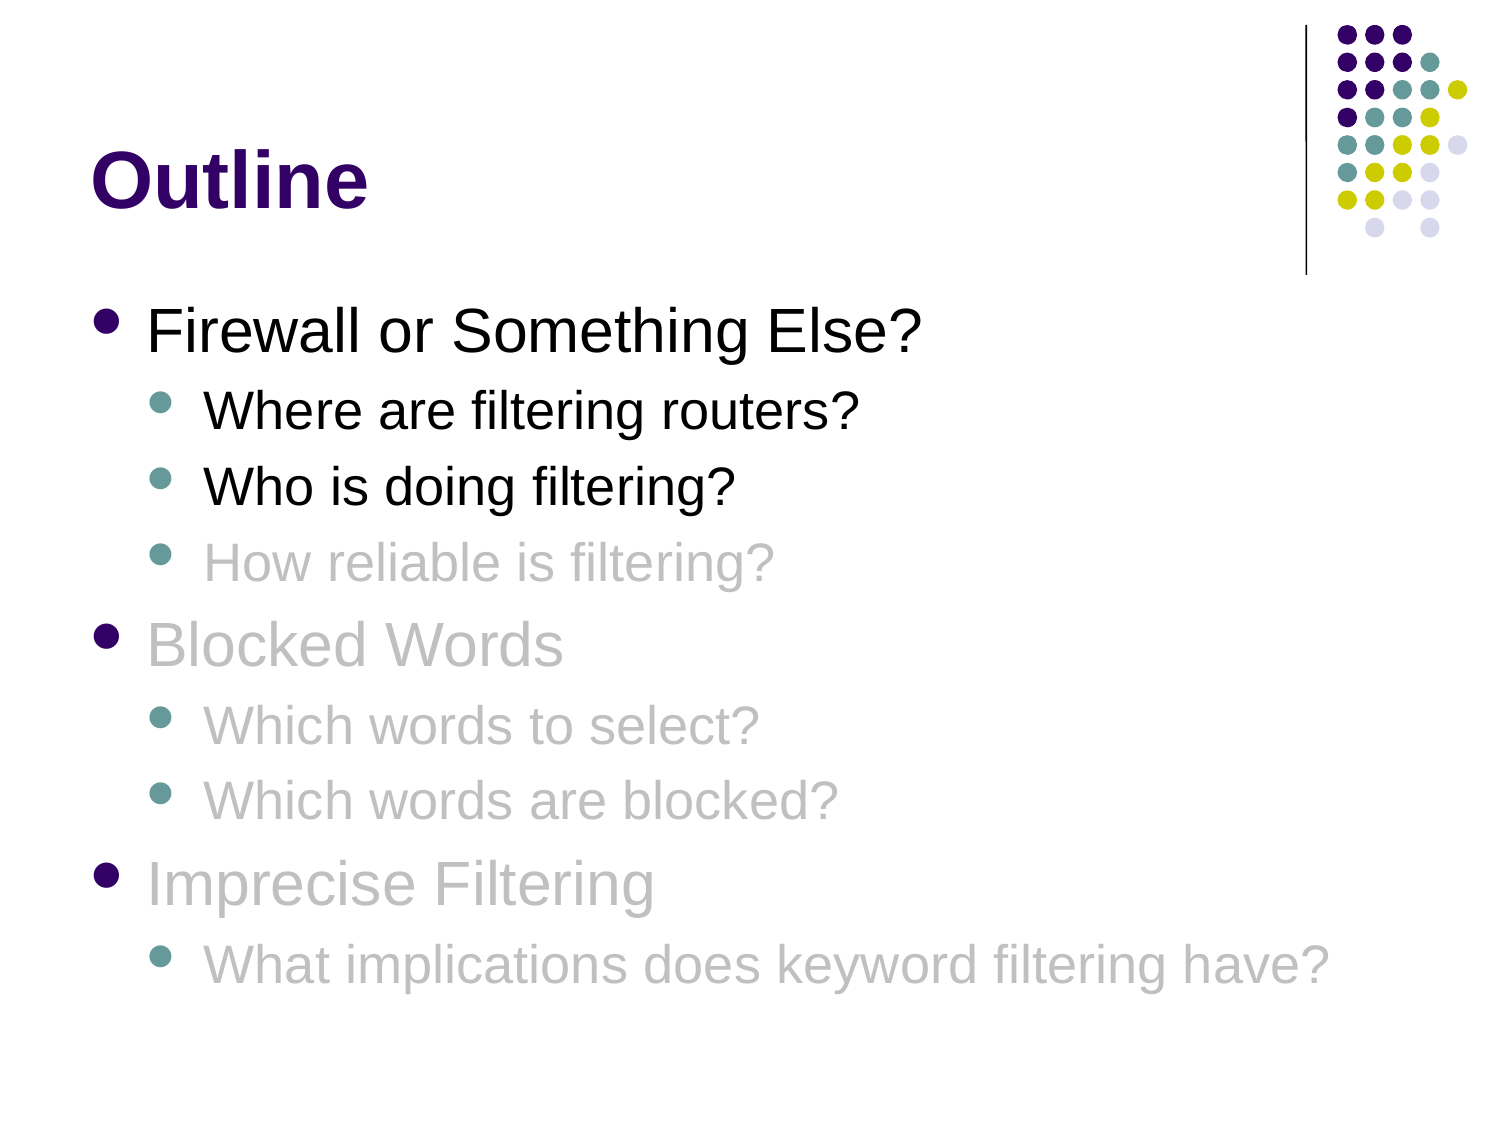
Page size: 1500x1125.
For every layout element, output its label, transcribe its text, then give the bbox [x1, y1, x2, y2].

title Outline [74, 19, 1313, 233]
list Firewall or Something Else? Where are filtering routers? Who is doing filtering? How reliable is filtering? Blocked Words Which words to select? Which words are blocked? Imprecise Filtering What implications does keyword filtering have? [74, 281, 1426, 1038]
